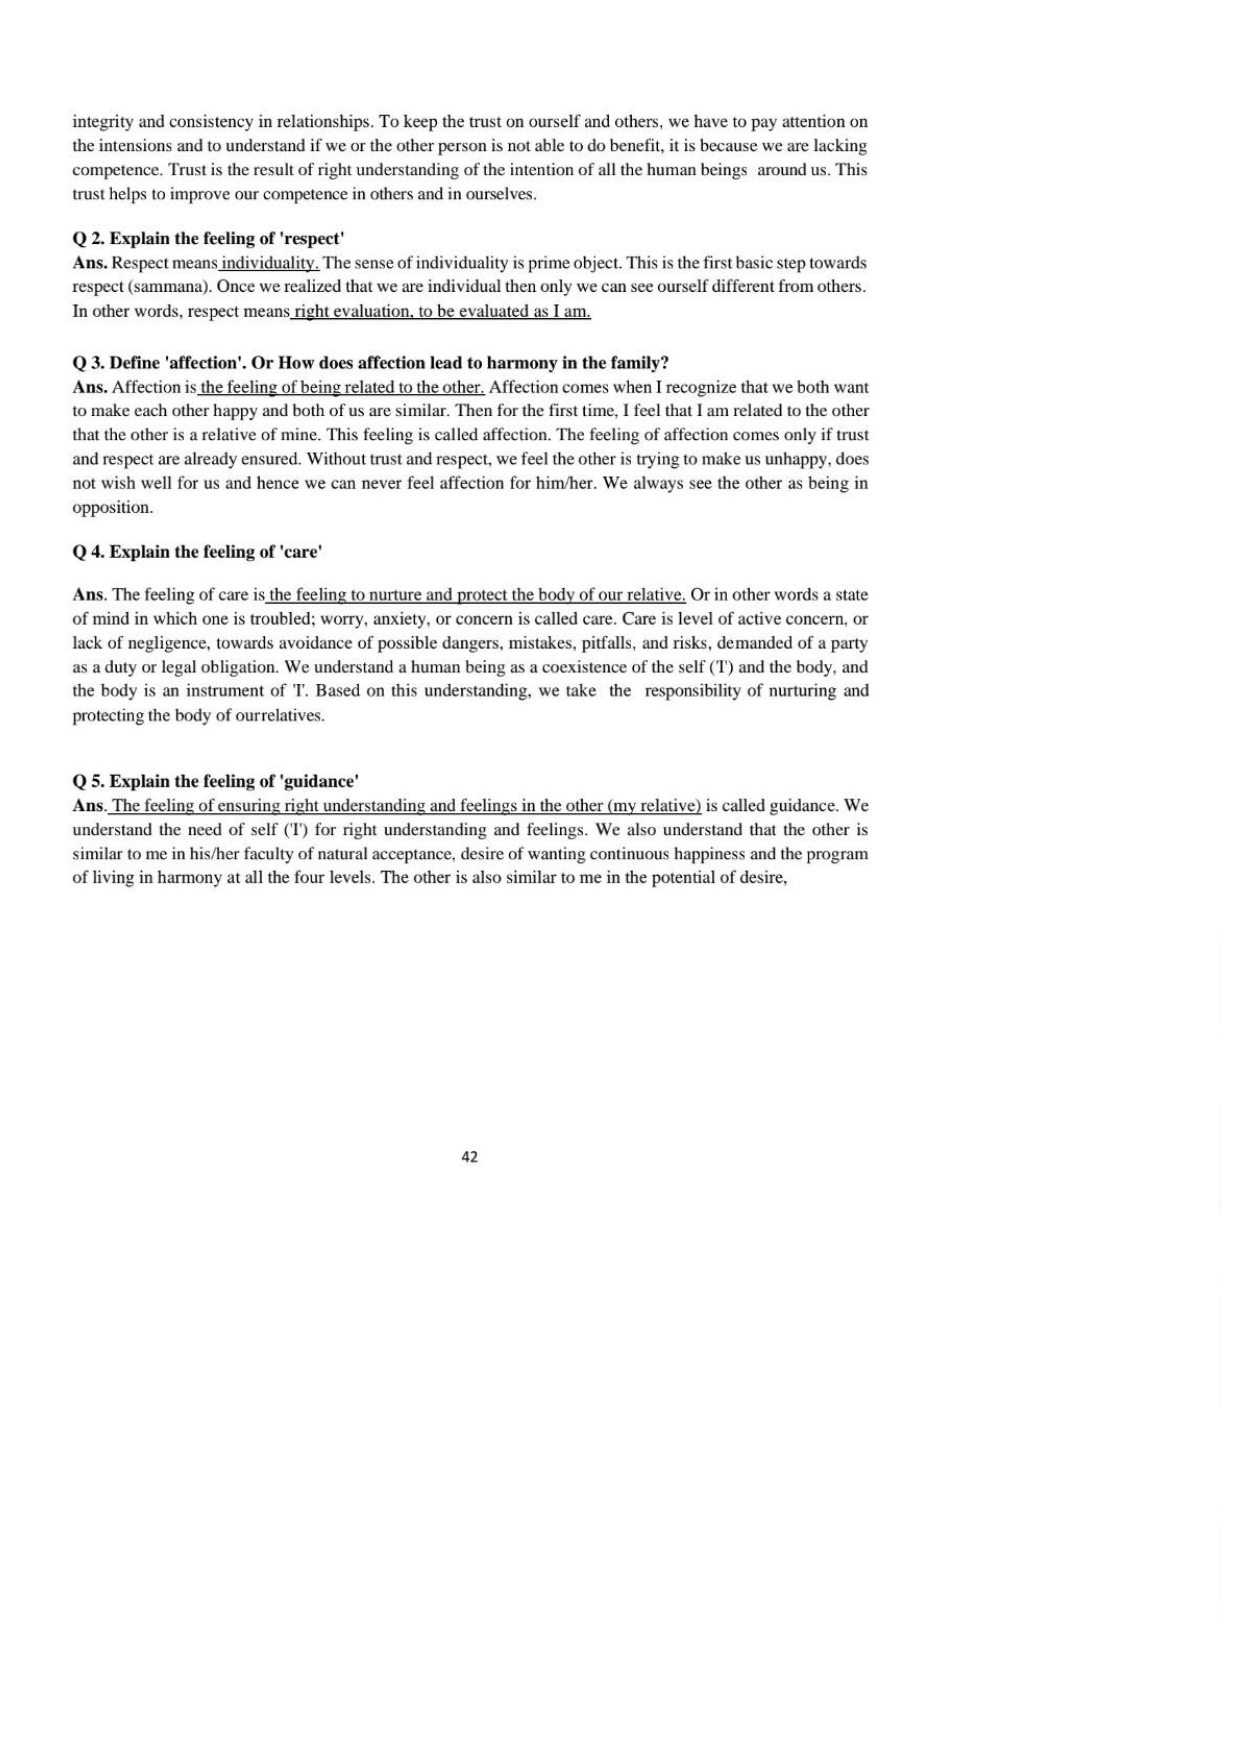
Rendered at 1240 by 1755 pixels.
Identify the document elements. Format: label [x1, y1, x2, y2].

text_box [18, 0, 1222, 1734]
